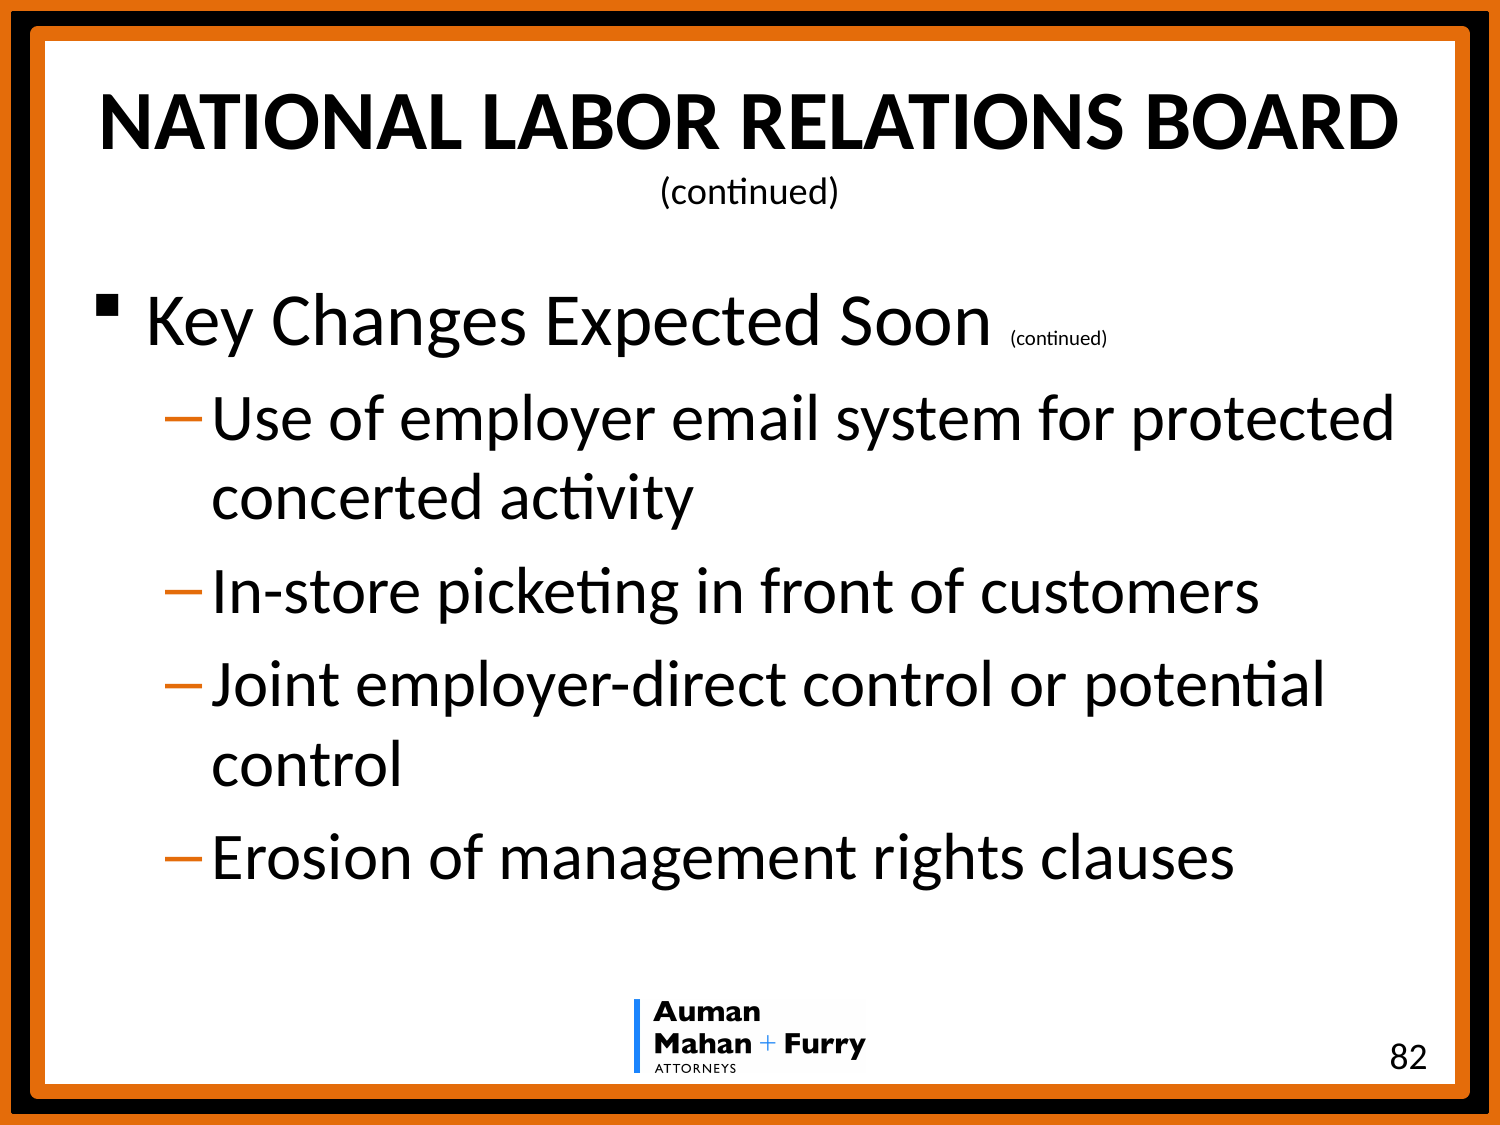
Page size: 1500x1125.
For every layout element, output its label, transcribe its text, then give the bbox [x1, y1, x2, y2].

picture [634, 1005, 866, 1073]
title NATIONAL LABOR RELATIONS BOARD (continued) [75, 45, 1425, 233]
list Key Changes Expected Soon (continued) Use of employer email system for protected concerted activity In-store picketing in front of customers Joint employer-direct control or potential control Erosion of management rights clauses [75, 262, 1425, 1005]
